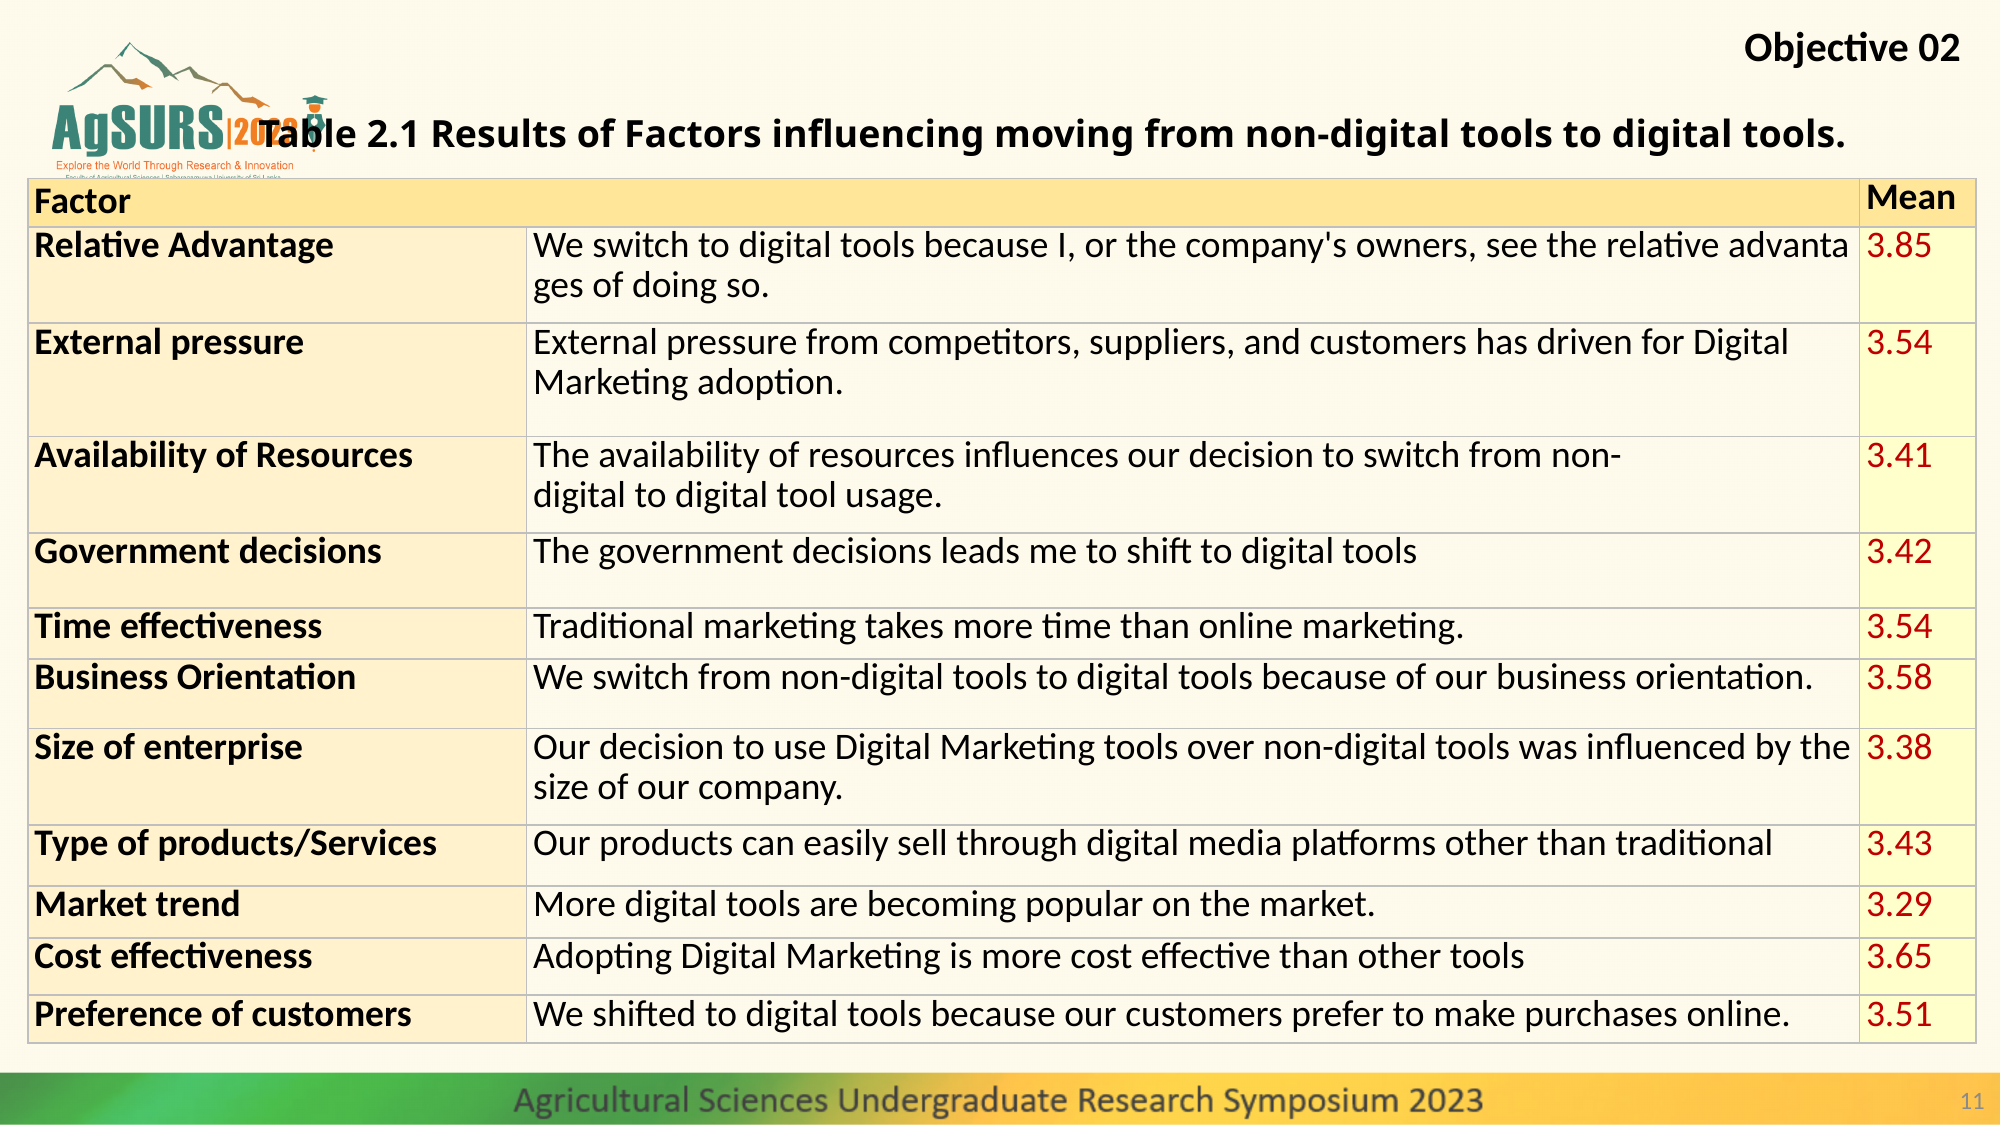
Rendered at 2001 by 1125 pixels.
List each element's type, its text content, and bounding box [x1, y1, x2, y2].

table_header Factor [29, 179, 1859, 226]
table_header Mean [1860, 179, 1975, 226]
table_cell 3.58 [1860, 660, 1975, 728]
table_cell 3.54 [1860, 609, 1975, 658]
table_cell 3.65 [1860, 939, 1975, 994]
table_cell Time effectiveness [29, 609, 526, 658]
table_cell 3.54 [1860, 324, 1975, 436]
table_cell Market trend [29, 887, 526, 937]
table_cell Size of enterprise [29, 729, 526, 824]
table_cell Our products can easily sell through digital media platforms other than traditional [527, 826, 1859, 885]
table_cell Preference of customers [29, 996, 526, 1042]
table_cell The government decisions leads me to shift to digital tools [527, 534, 1859, 607]
table_cell 3.41 [1860, 437, 1975, 532]
table_cell External pressure [29, 324, 526, 436]
text_box Table 2.1 Results of Factors influencing moving from non-digital tools to digital tools. [53, 102, 2000, 163]
table_cell Business Orientation [29, 660, 526, 728]
table_cell Traditional marketing takes more time than online marketing. [527, 609, 1859, 658]
table_cell We switch from non-digital tools to digital tools because of our business orientation. [527, 660, 1859, 728]
slide_number 11 [1550, 1069, 2000, 1125]
table_cell Adopting Digital Marketing is more cost effective than other tools [527, 939, 1859, 994]
table_cell Government decisions [29, 534, 526, 607]
table_cell Type of products/Services [29, 826, 526, 885]
table_cell 3.42 [1860, 534, 1975, 607]
table_cell We shifted to digital tools because our customers prefer to make purchases online. [527, 996, 1859, 1042]
table_cell Cost effectiveness [29, 939, 526, 994]
table_cell 3.29 [1860, 887, 1975, 937]
table_cell Availability of Resources [29, 437, 526, 532]
table_cell Relative Advantage [29, 228, 526, 322]
table_cell The availability of resources influences our decision to switch from non-digital to digital tool usage. [527, 437, 1859, 532]
table_cell 3.38 [1860, 729, 1975, 824]
table_cell 3.43 [1860, 826, 1975, 885]
table_cell External pressure from competitors, suppliers, and customers has driven for Digital Marketing adoption. [527, 324, 1859, 436]
text_box Objective 02 [0, 11, 1976, 77]
table_cell 3.85 [1860, 228, 1975, 322]
table_cell Our decision to use Digital Marketing tools over non-digital tools was influenced by the size of our company. [527, 729, 1859, 824]
table_cell More digital tools are becoming popular on the market. [527, 887, 1859, 937]
table_cell We switch to digital tools because I, or the company's owners, see the relative advantages of doing so. [527, 228, 1859, 322]
picture [0, 0, 2000, 1125]
table_cell 3.51 [1860, 996, 1975, 1042]
